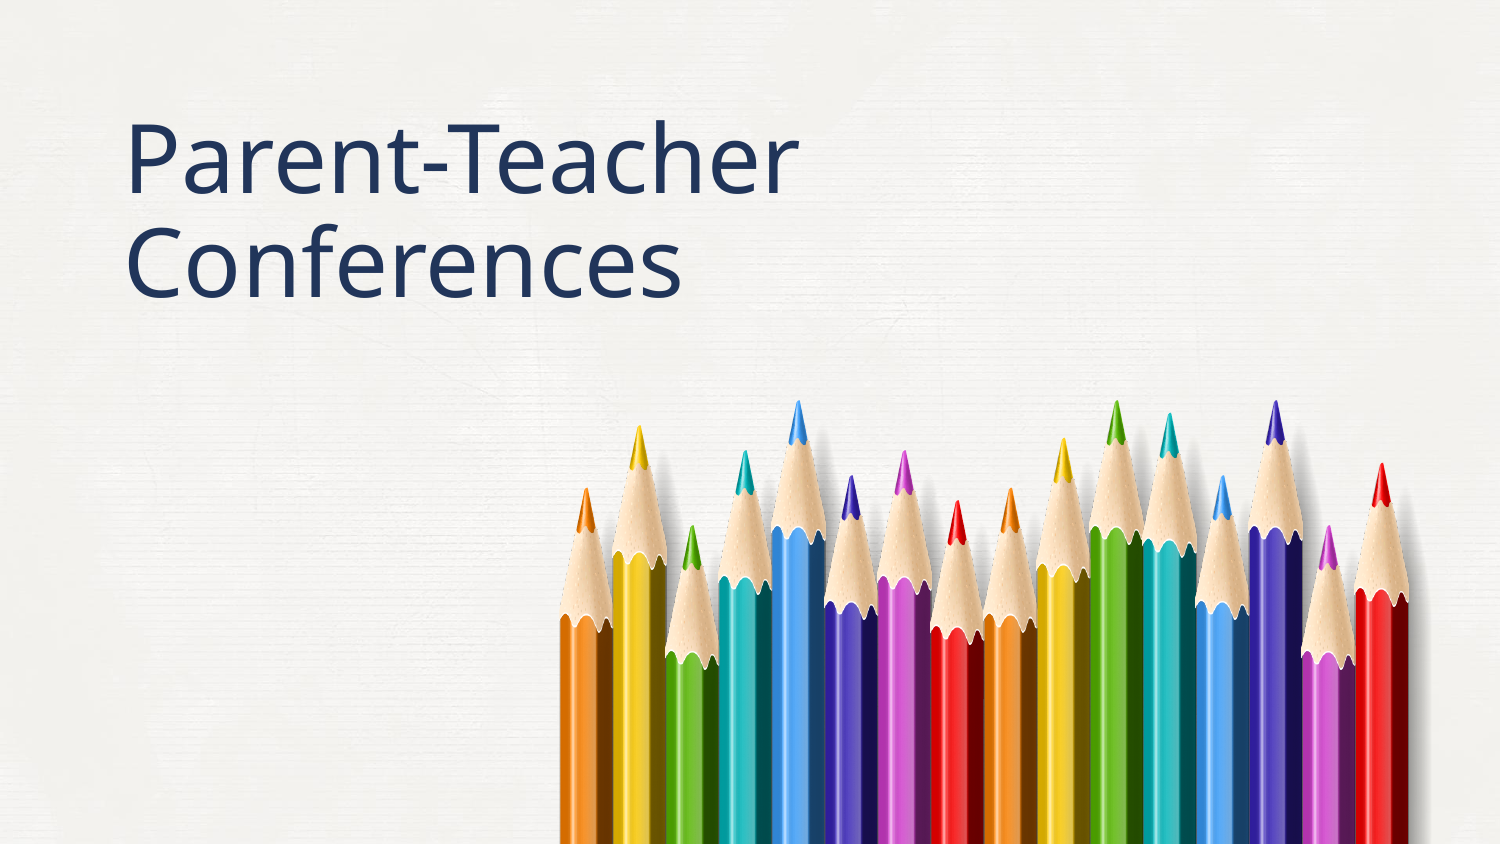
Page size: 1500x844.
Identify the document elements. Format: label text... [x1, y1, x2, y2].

picture [0, 0, 1500, 844]
title Parent-Teacher Conferences [123, 127, 1352, 318]
